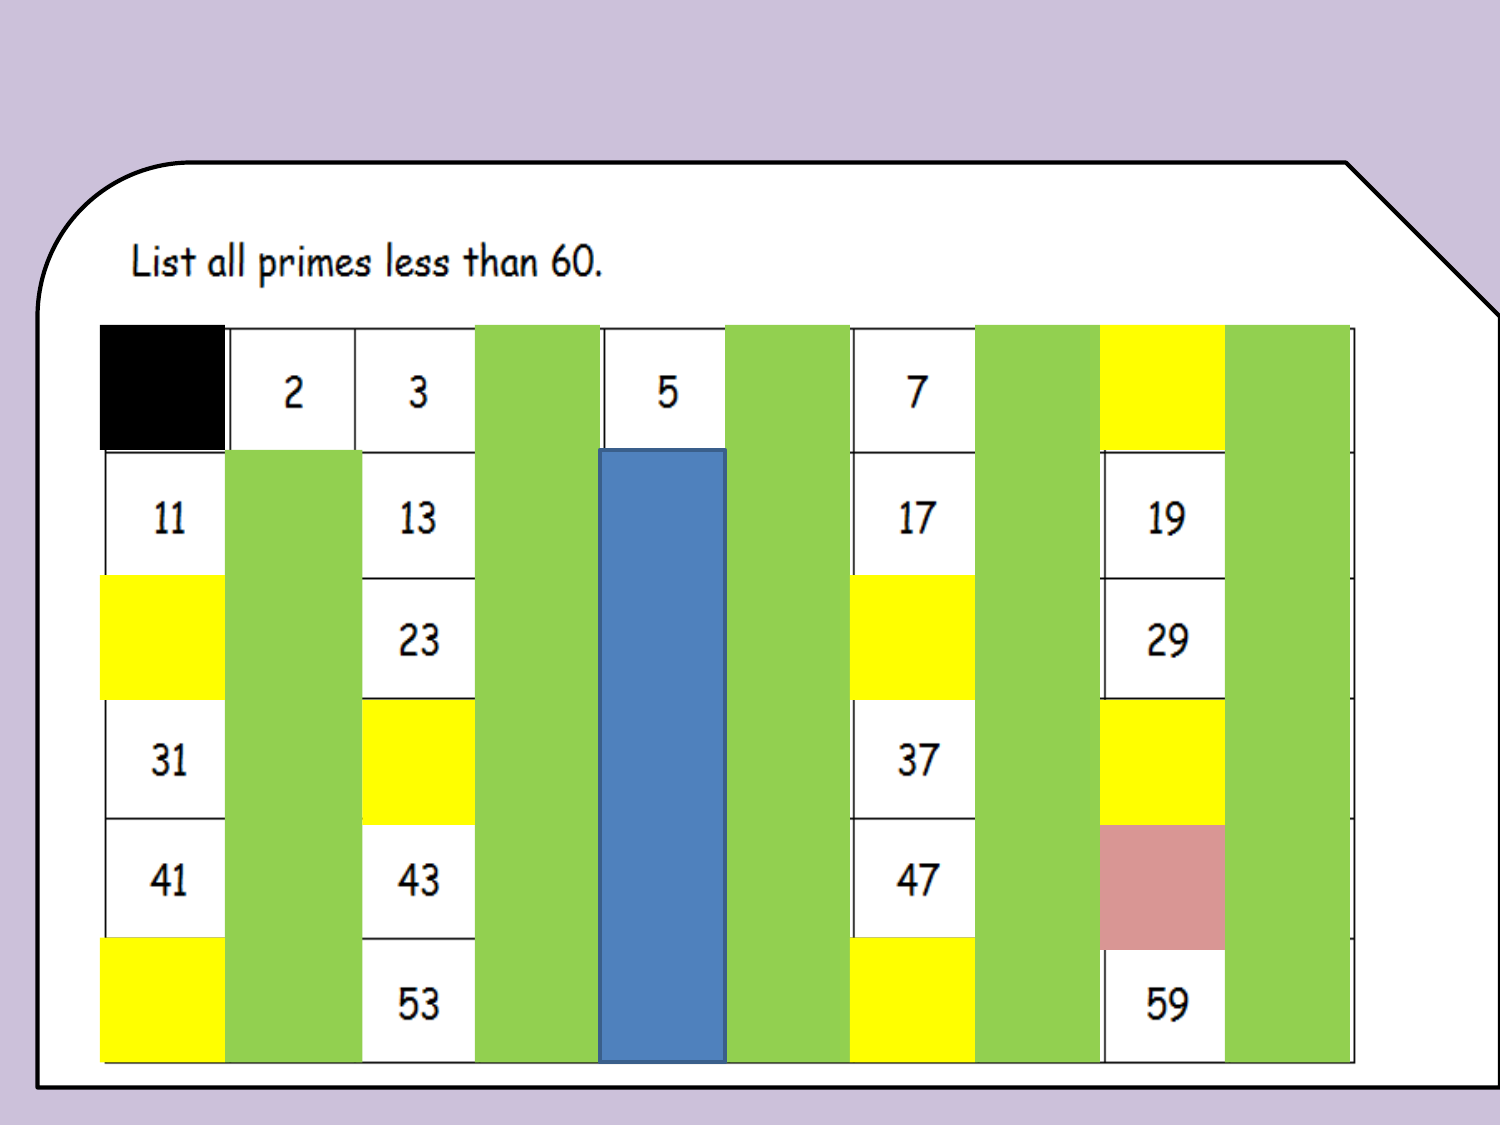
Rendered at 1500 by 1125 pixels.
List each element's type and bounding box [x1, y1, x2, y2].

text_box [35, 160, 1500, 1090]
picture [99, 224, 1363, 1076]
